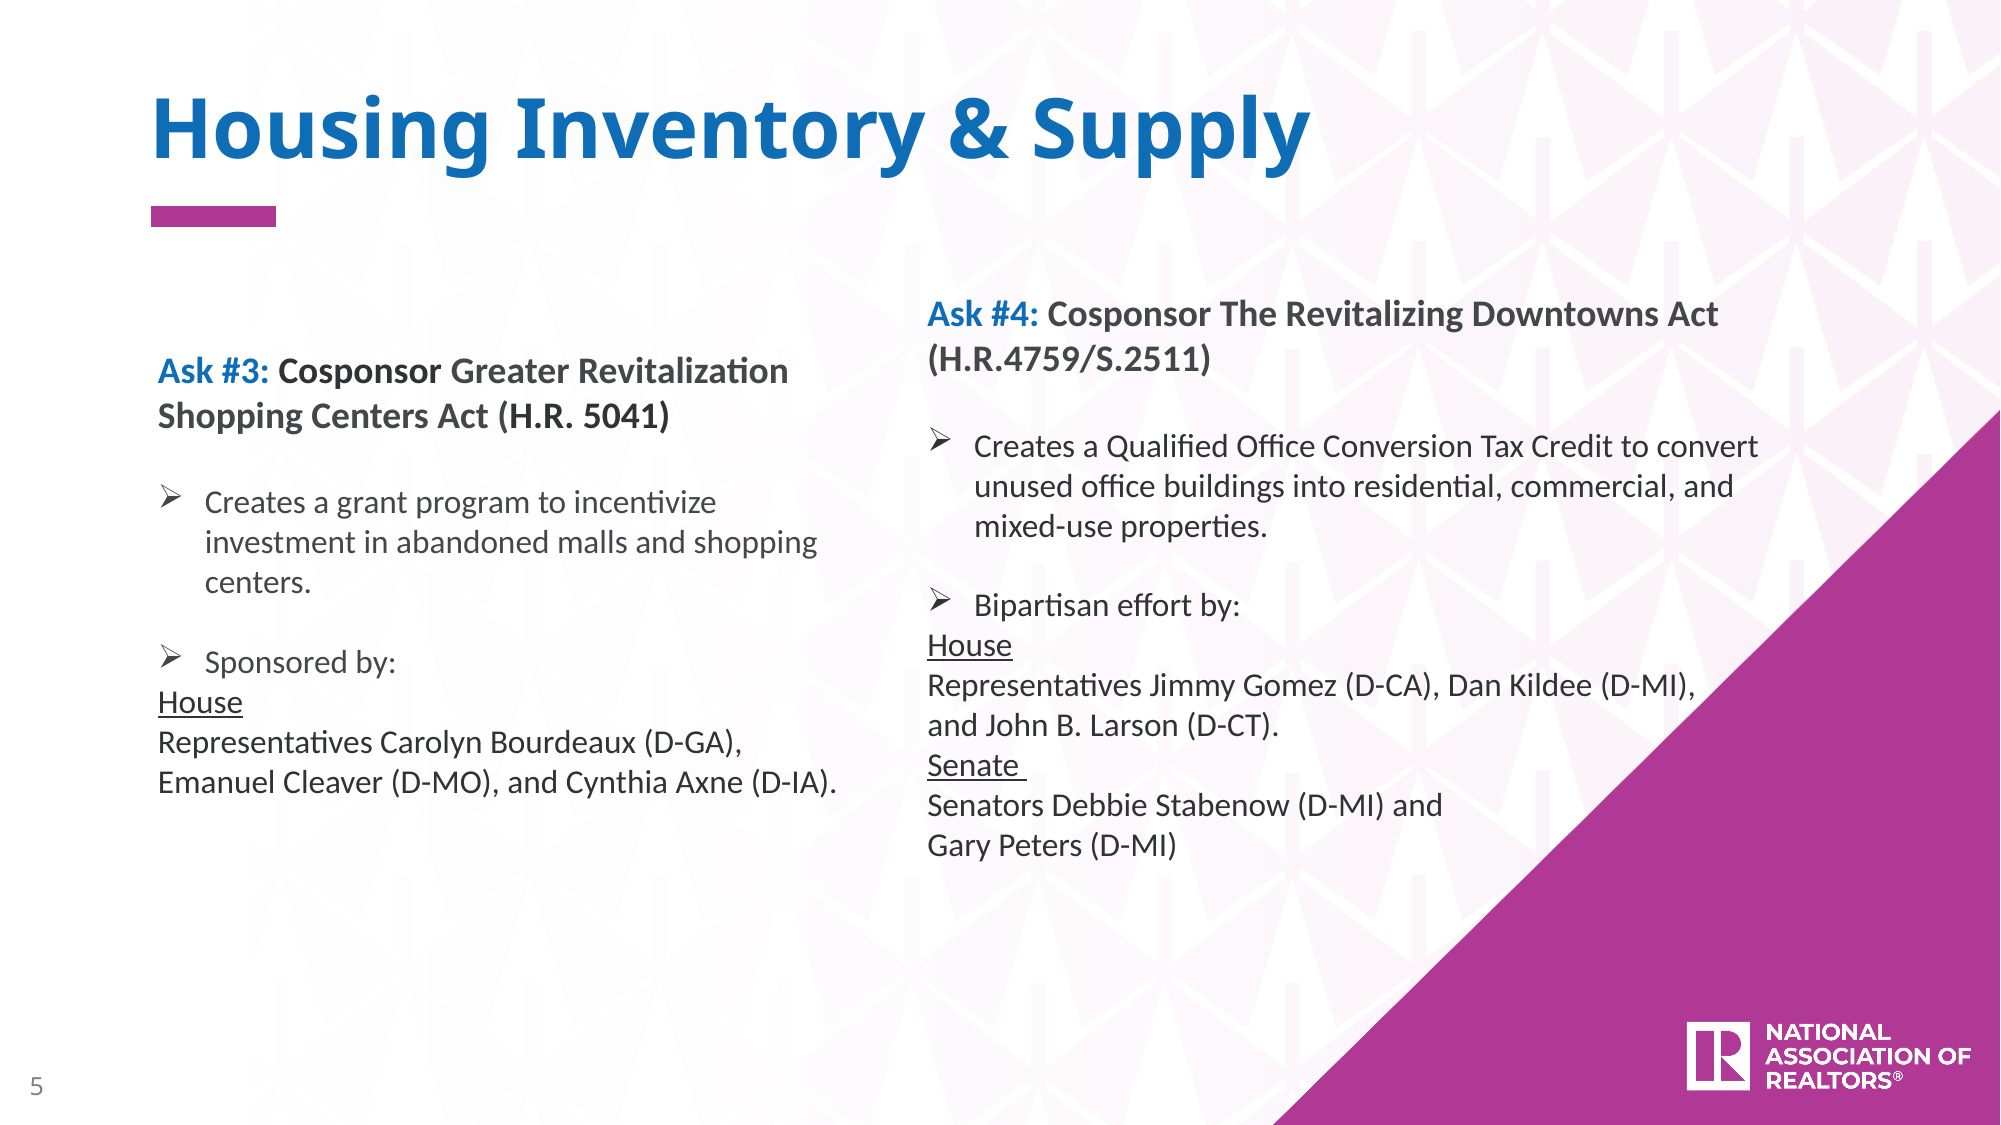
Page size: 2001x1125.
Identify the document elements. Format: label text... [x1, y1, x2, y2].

text_box Ask #4: Cosponsor The Revitalizing Downtowns Act (H.R.4759/S.2511) Creates a Qualified Office Conversion Tax Credit to convert unused office buildings into residential, commercial, and mixed-use properties. Bipartisan effort by: House Representatives Jimmy Gomez (D-CA), Dan Kildee (D-MI), and John B. Larson (D-CT). Senate Senators Debbie Stabenow (D-MI) and Gary Peters (D-MI) [912, 281, 1785, 991]
text_box Housing Inventory & Supply [129, 54, 1466, 265]
text_box Ask #3: Cosponsor Greater Revitalization Shopping Centers Act (H.R. 5041) Creates a grant program to incentivize investment in abandoned malls and shopping centers. Sponsored by: House Representatives Carolyn Bourdeaux (D-GA), Emanuel Cleaver (D-MO), and Cynthia Axne (D-IA). [143, 338, 881, 808]
picture [0, 0, 2000, 1125]
